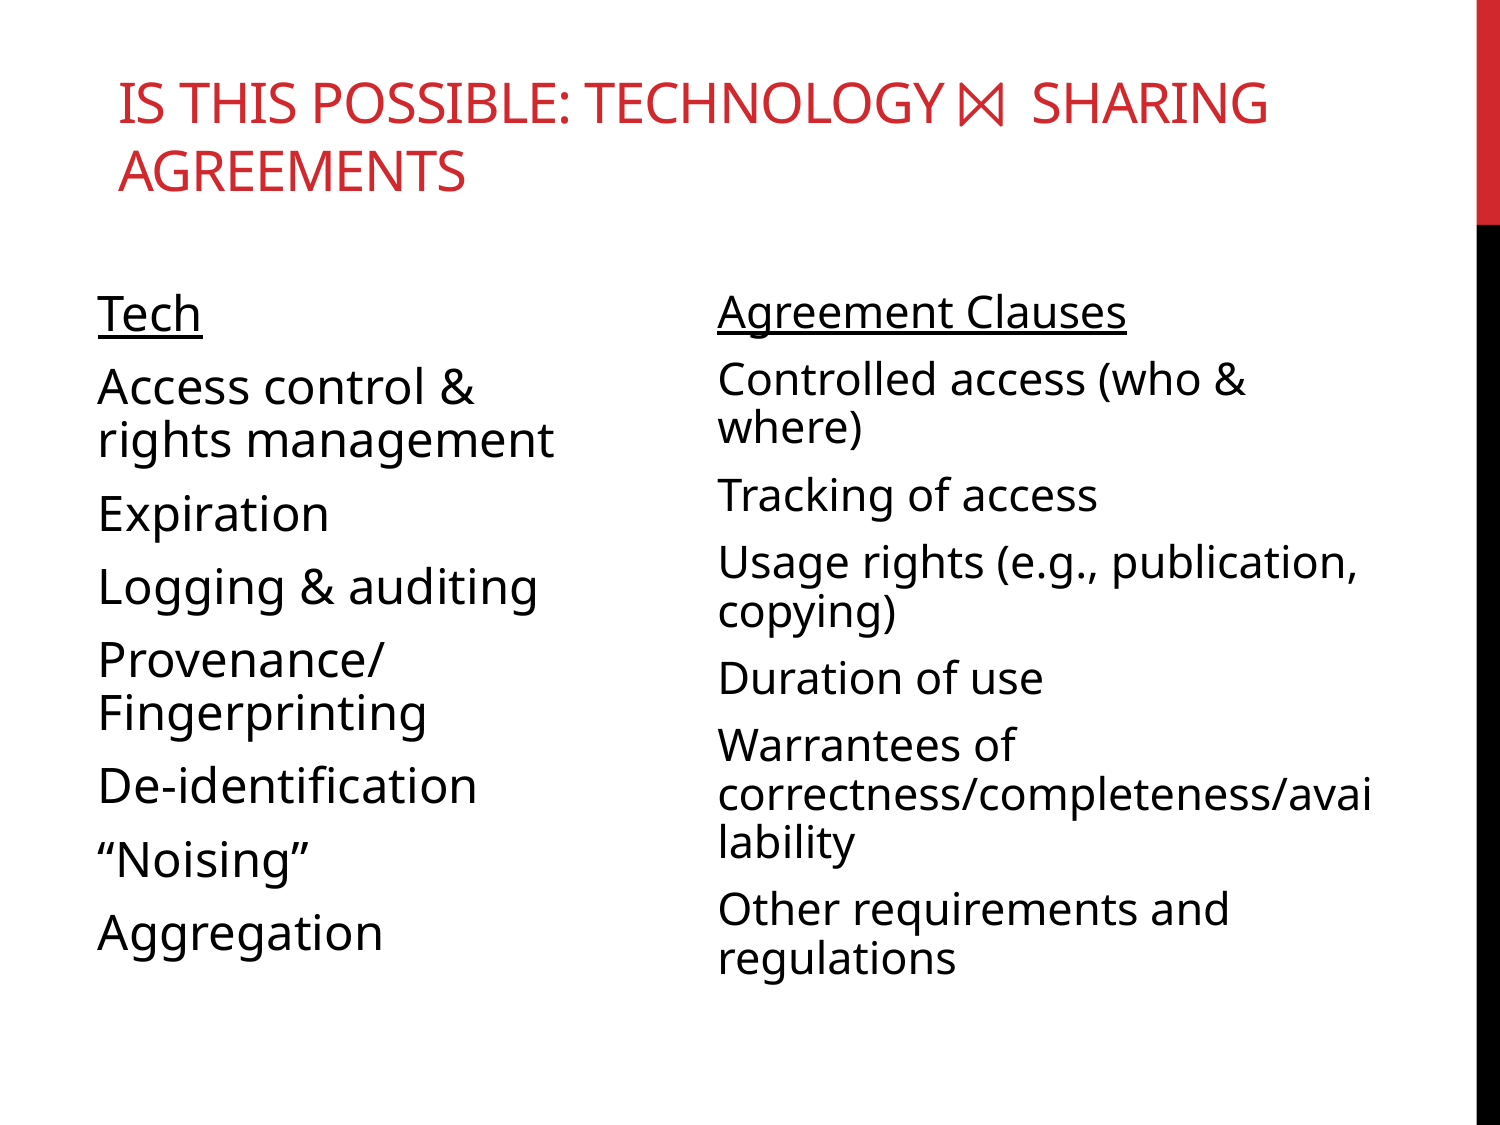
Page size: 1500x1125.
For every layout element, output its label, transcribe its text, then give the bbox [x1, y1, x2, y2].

title Is this possible: Technology ⨝ Sharing Agreements [103, 59, 1484, 278]
text_box Tech Access control & rights management Expiration Logging & auditing Provenance/Fingerprinting De-identification “Noising” Aggregation [82, 281, 573, 996]
text_box Agreement Clauses Controlled access (who & where) Tracking of access Usage rights (e.g., publication, copying) Duration of use Warrantees of correctness/completeness/availability Other requirements and regulations [702, 281, 1395, 996]
